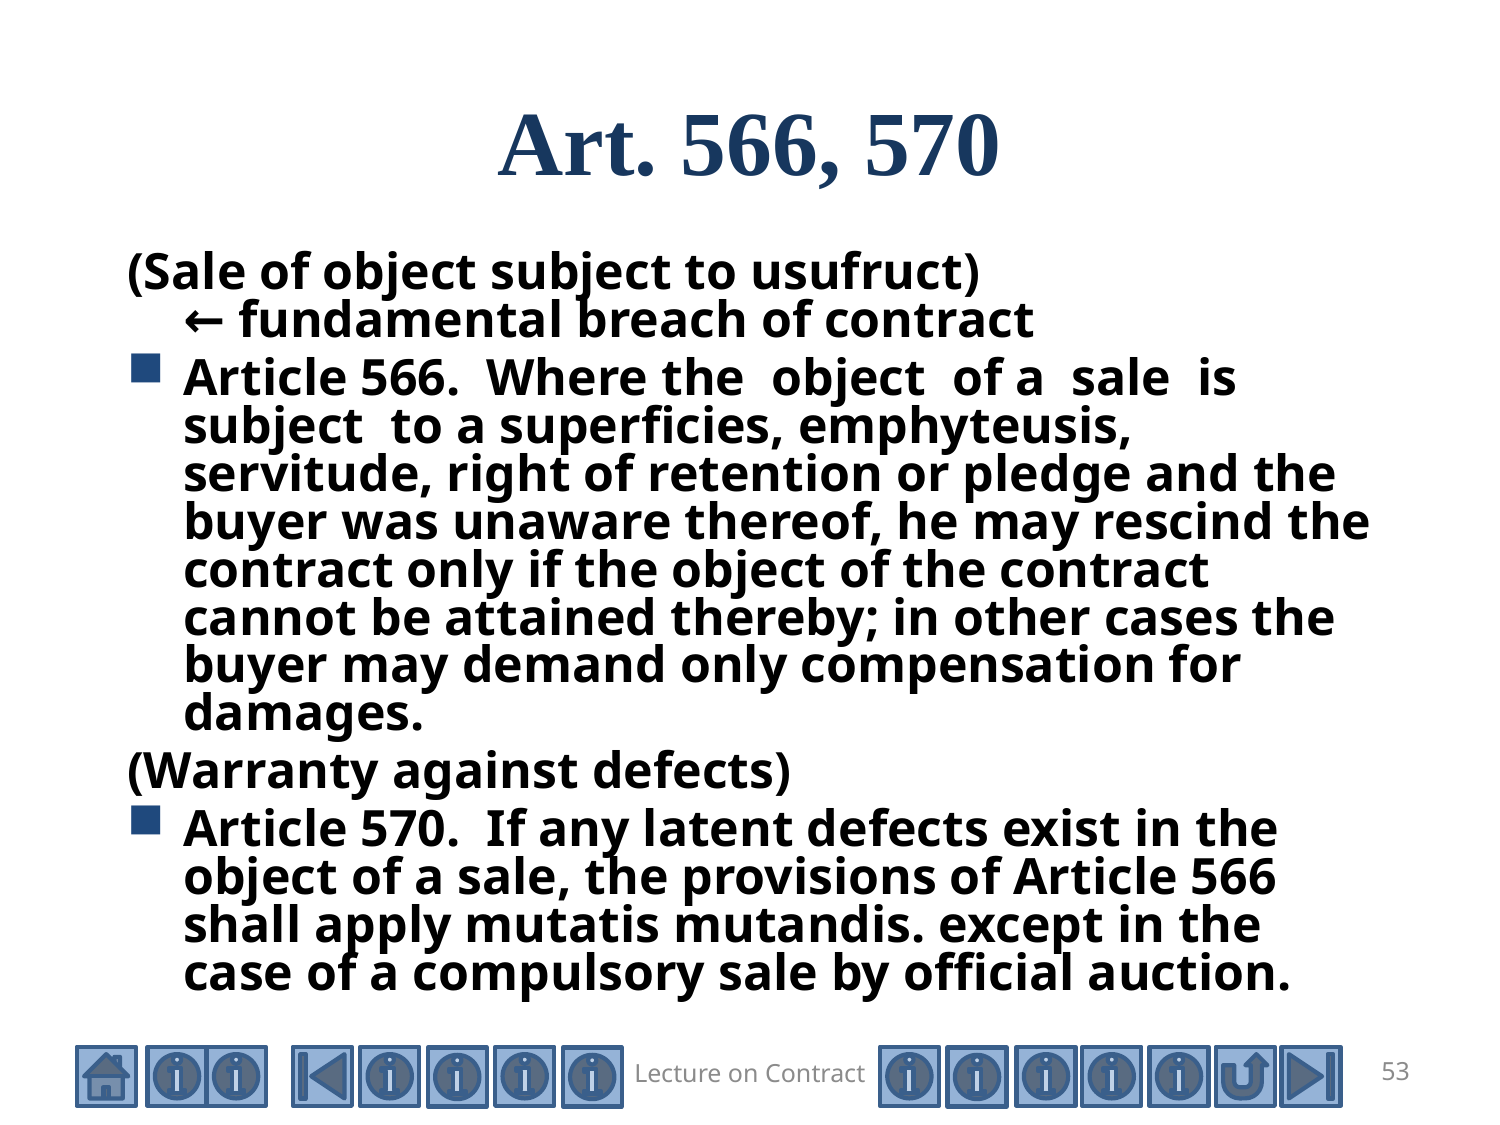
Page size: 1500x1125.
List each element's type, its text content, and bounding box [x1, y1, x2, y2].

list (Sale of object subject to usufruct) ← fundamental breach of contract Article 566. Where the object of a sale is subject to a superficies, emphyteusis, servitude, right of retention or pledge and the buyer was unaware thereof, he may rescind the contract only if the object of the contract cannot be attained thereby; in other cases the buyer may demand only compensation for damages. (Warranty against defects) Article 570. If any latent defects exist in the object of a sale, the provisions of Article 566 shall apply mutatis mutandis. except in the case of a compulsory sale by official auction. [112, 243, 1388, 1024]
footer Lecture on Contract [512, 1042, 988, 1103]
slide_number 53 [1074, 1042, 1425, 1103]
title Art. 566, 570 [75, 45, 1425, 233]
